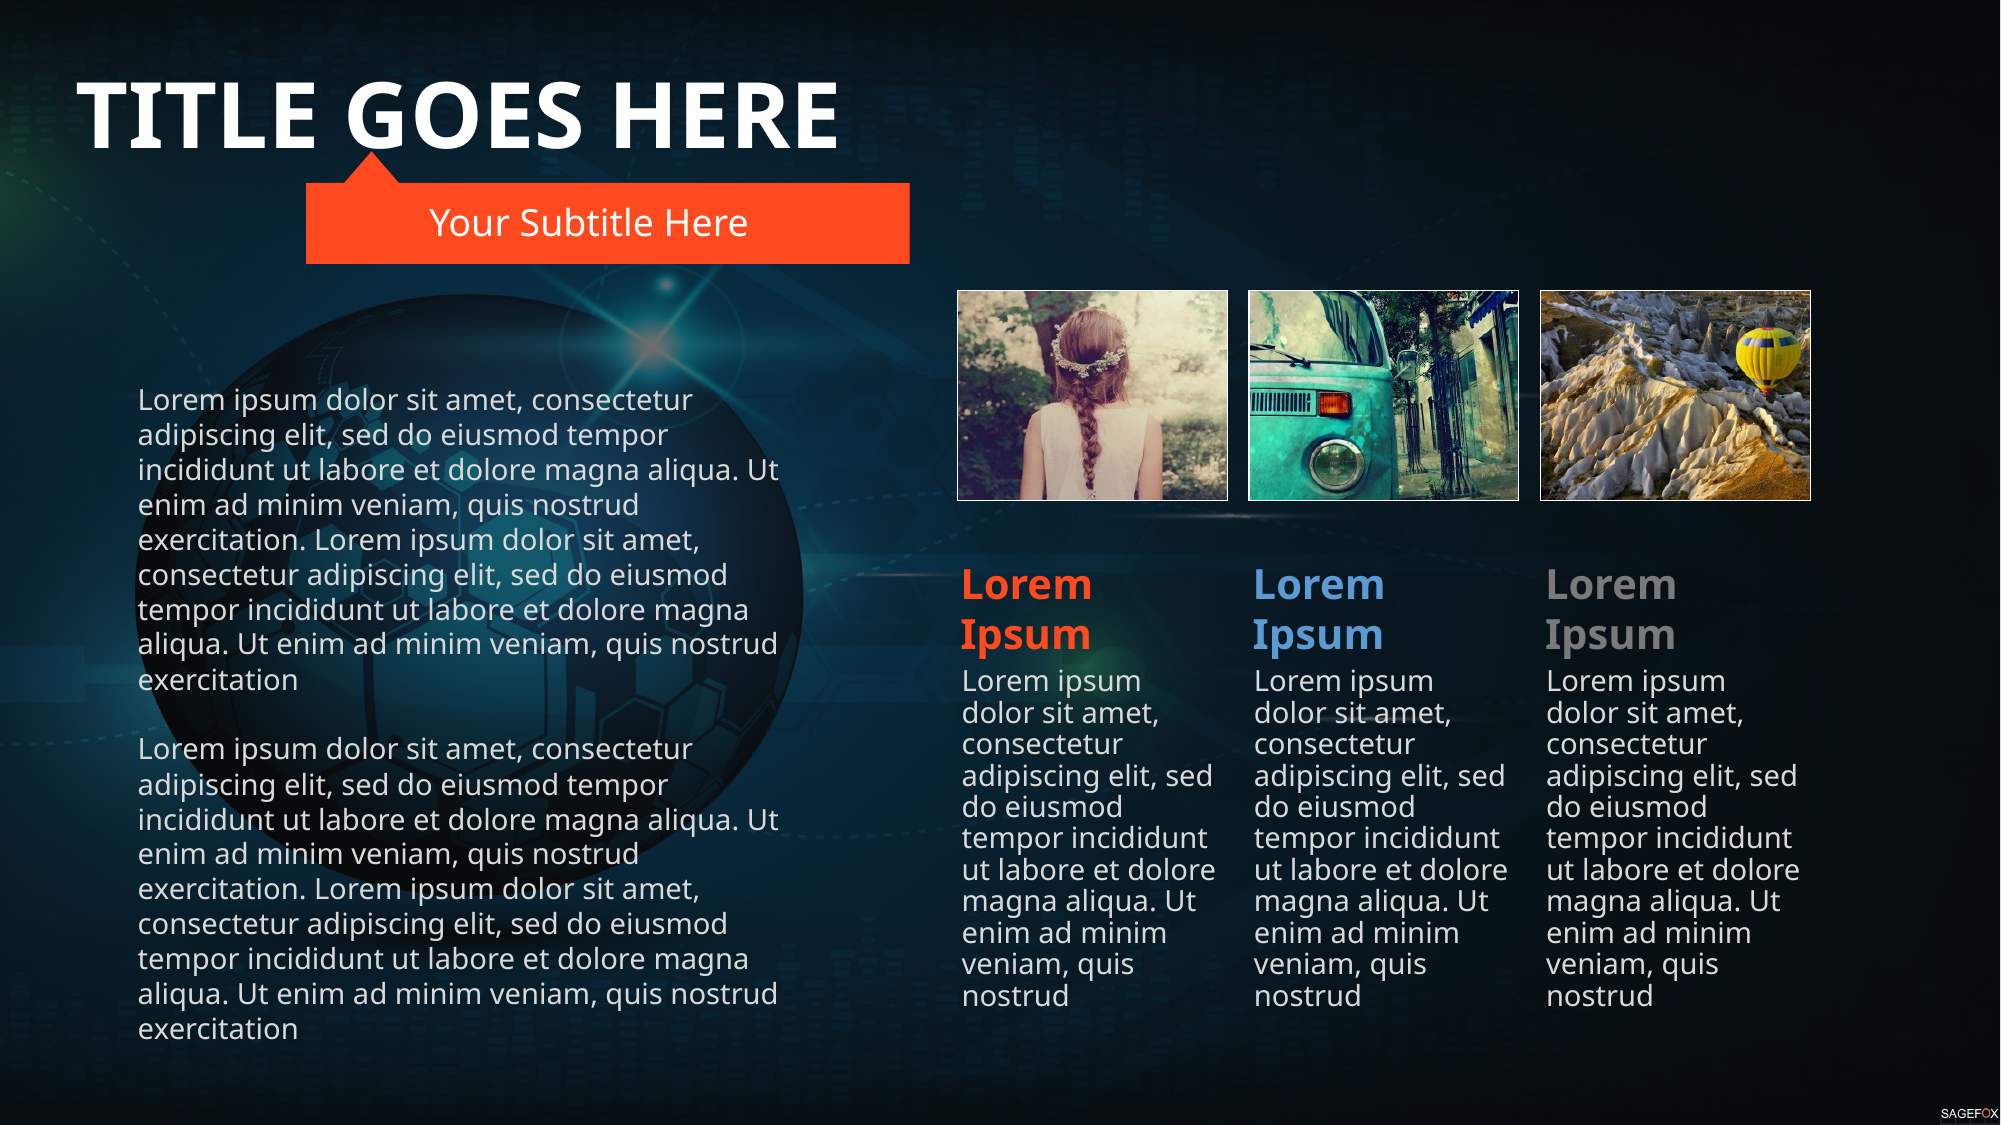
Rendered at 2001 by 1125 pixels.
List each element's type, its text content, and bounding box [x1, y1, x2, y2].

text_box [1530, 550, 1807, 1000]
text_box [1237, 550, 1515, 1000]
text_box TITLE GOES HERE [60, 49, 965, 175]
text_box [1540, 290, 1812, 502]
text_box [1248, 290, 1520, 502]
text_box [306, 151, 910, 264]
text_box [945, 550, 1223, 1000]
picture [0, 0, 2001, 1125]
text_box [956, 290, 1228, 502]
text_box Lorem ipsum dolor sit amet, consectetur adipiscing elit, sed do eiusmod tempor incididunt ut labore et dolore magna aliqua. Ut enim ad minim veniam, quis nostrud exercitation. Lorem ipsum dolor sit amet, consectetur adipiscing elit, sed do eiusmod tempor incididunt ut labore et dolore magna aliqua. Ut enim ad minim veniam, quis nostrud exercitation Lorem ipsum dolor sit amet, consectetur adipiscing elit, sed do eiusmod tempor incididunt ut labore et dolore magna aliqua. Ut enim ad minim veniam, quis nostrud exercitation. Lorem ipsum dolor sit amet, consectetur adipiscing elit, sed do eiusmod tempor incididunt ut labore et dolore magna aliqua. Ut enim ad minim veniam, quis nostrud exercitation [122, 373, 798, 1125]
